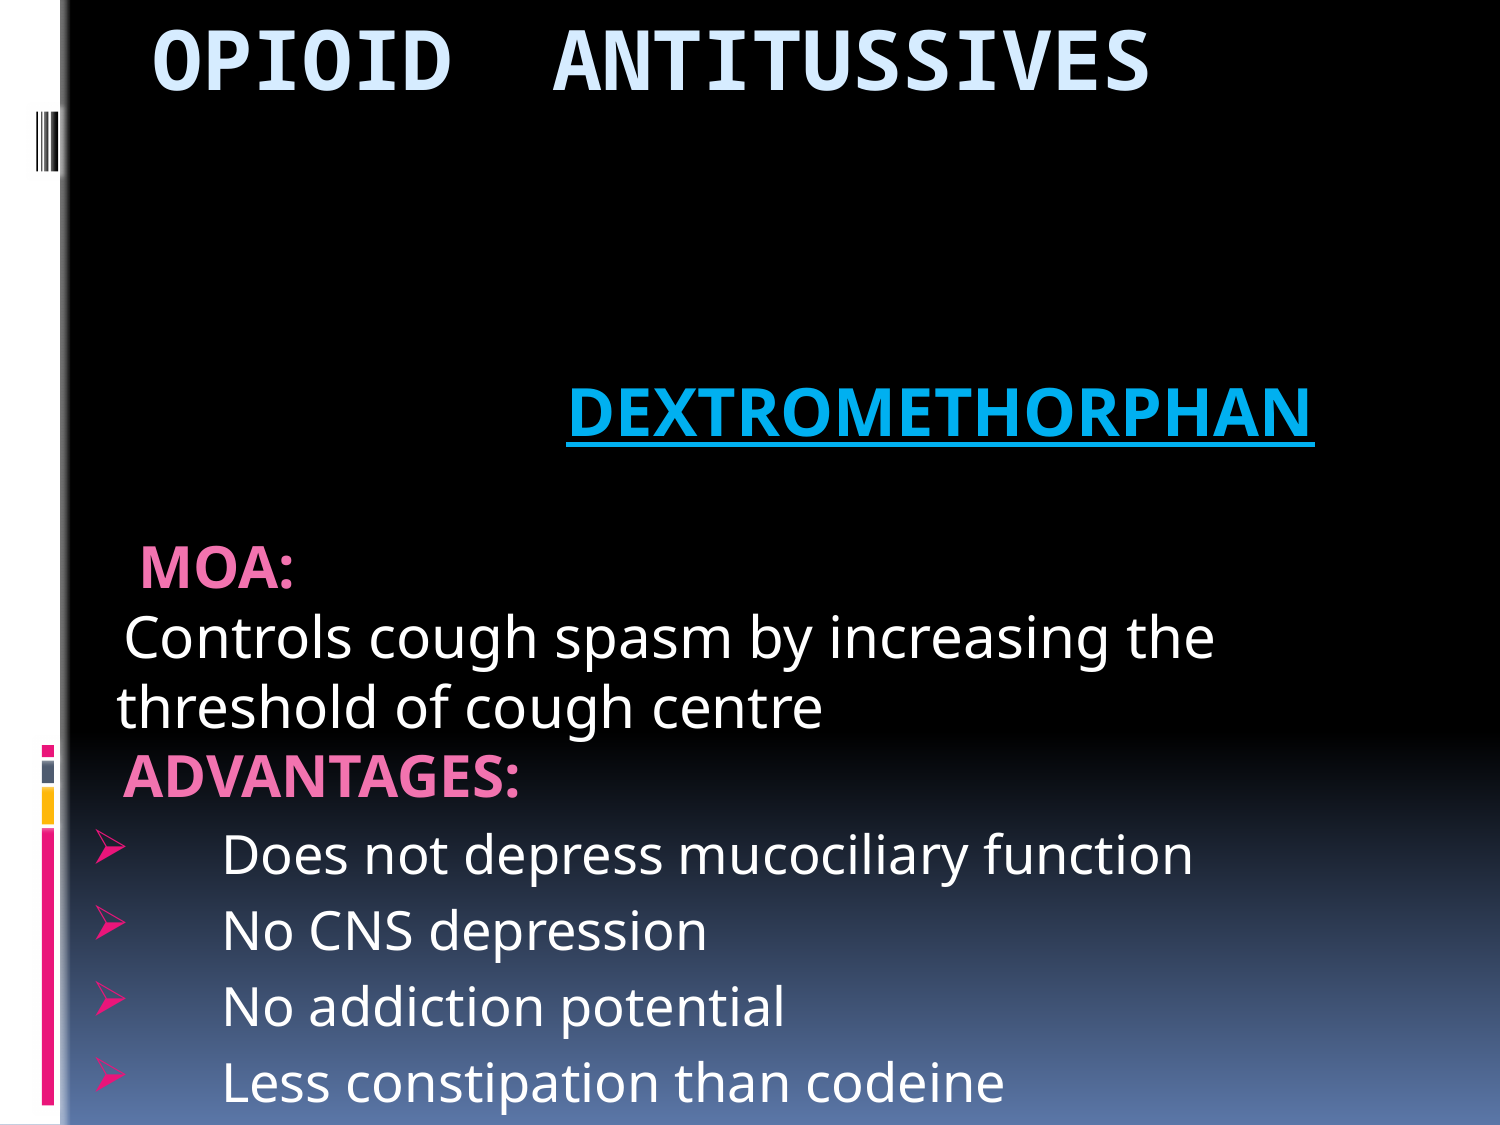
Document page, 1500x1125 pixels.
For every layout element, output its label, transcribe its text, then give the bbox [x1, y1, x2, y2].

subtitle DEXTROMETHORPHAN MOA: Controls cough spasm by increasing the threshold of cough centre ADVANTAGES: Does not depress mucociliary function No CNS depression No addiction potential Less constipation than codeine SIDE EFFECTS: Dizziness, nausea, drowsiness, ataxia [0, 362, 1500, 1125]
title OPIOID ANTITUSSIVES [87, 0, 1376, 125]
